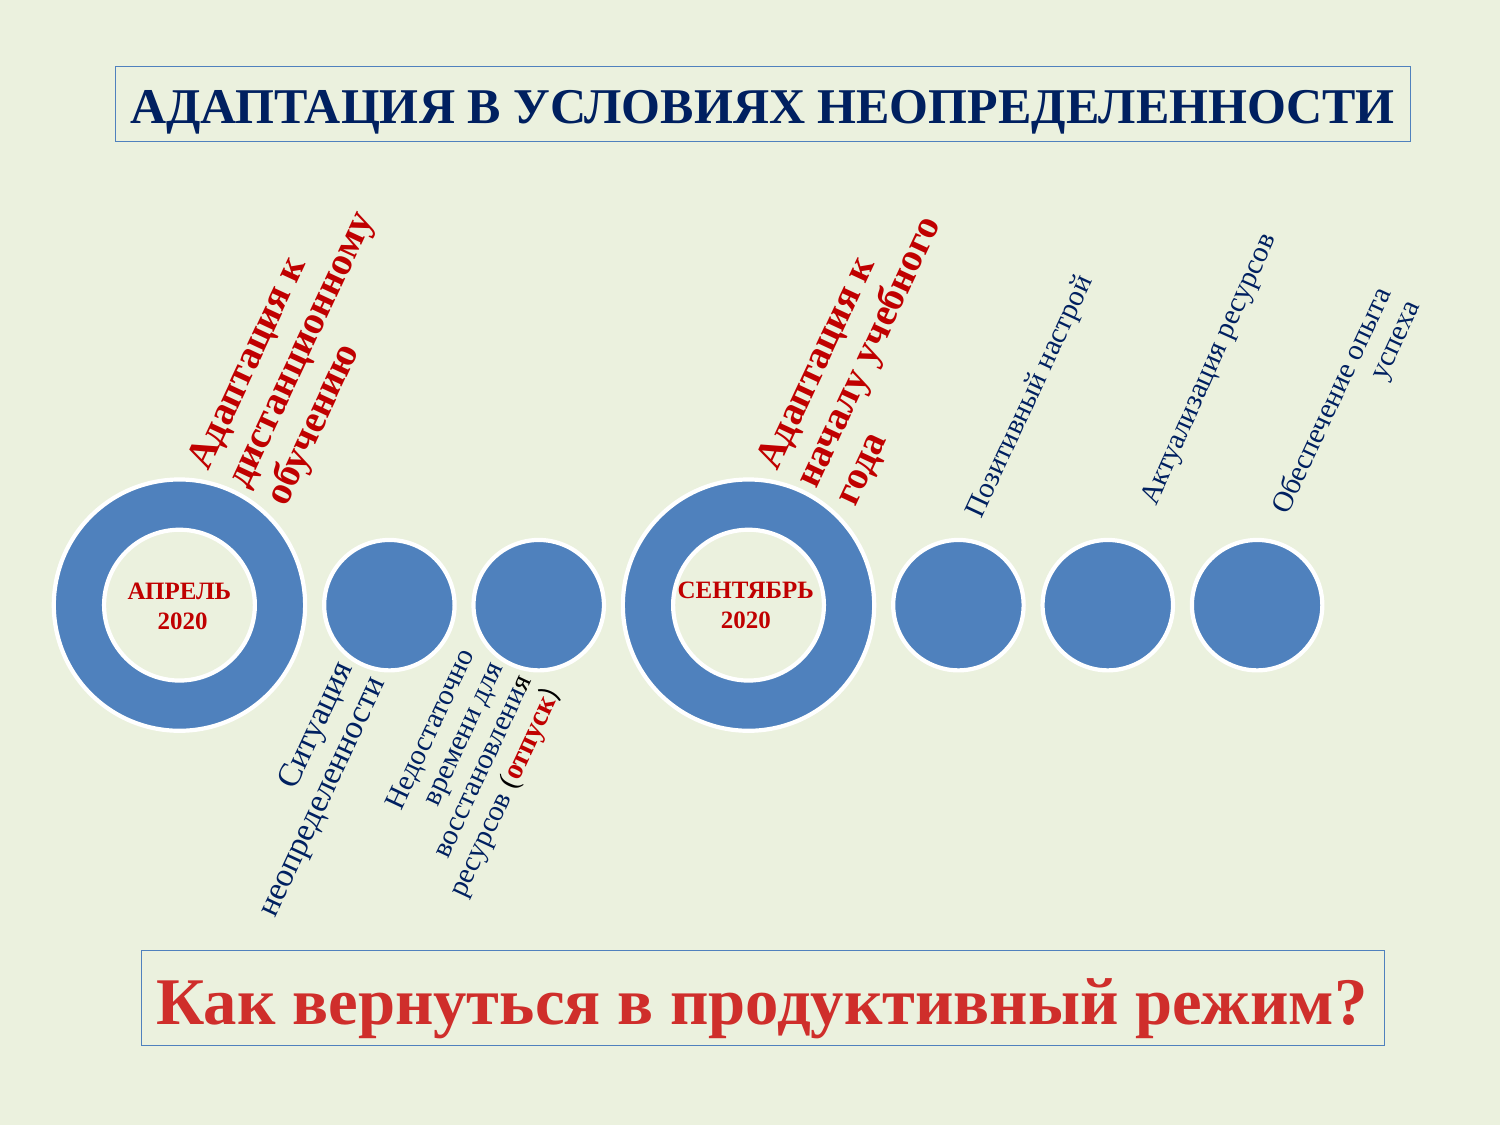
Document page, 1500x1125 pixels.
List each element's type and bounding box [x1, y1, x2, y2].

text_box [52, 66, 1459, 1047]
